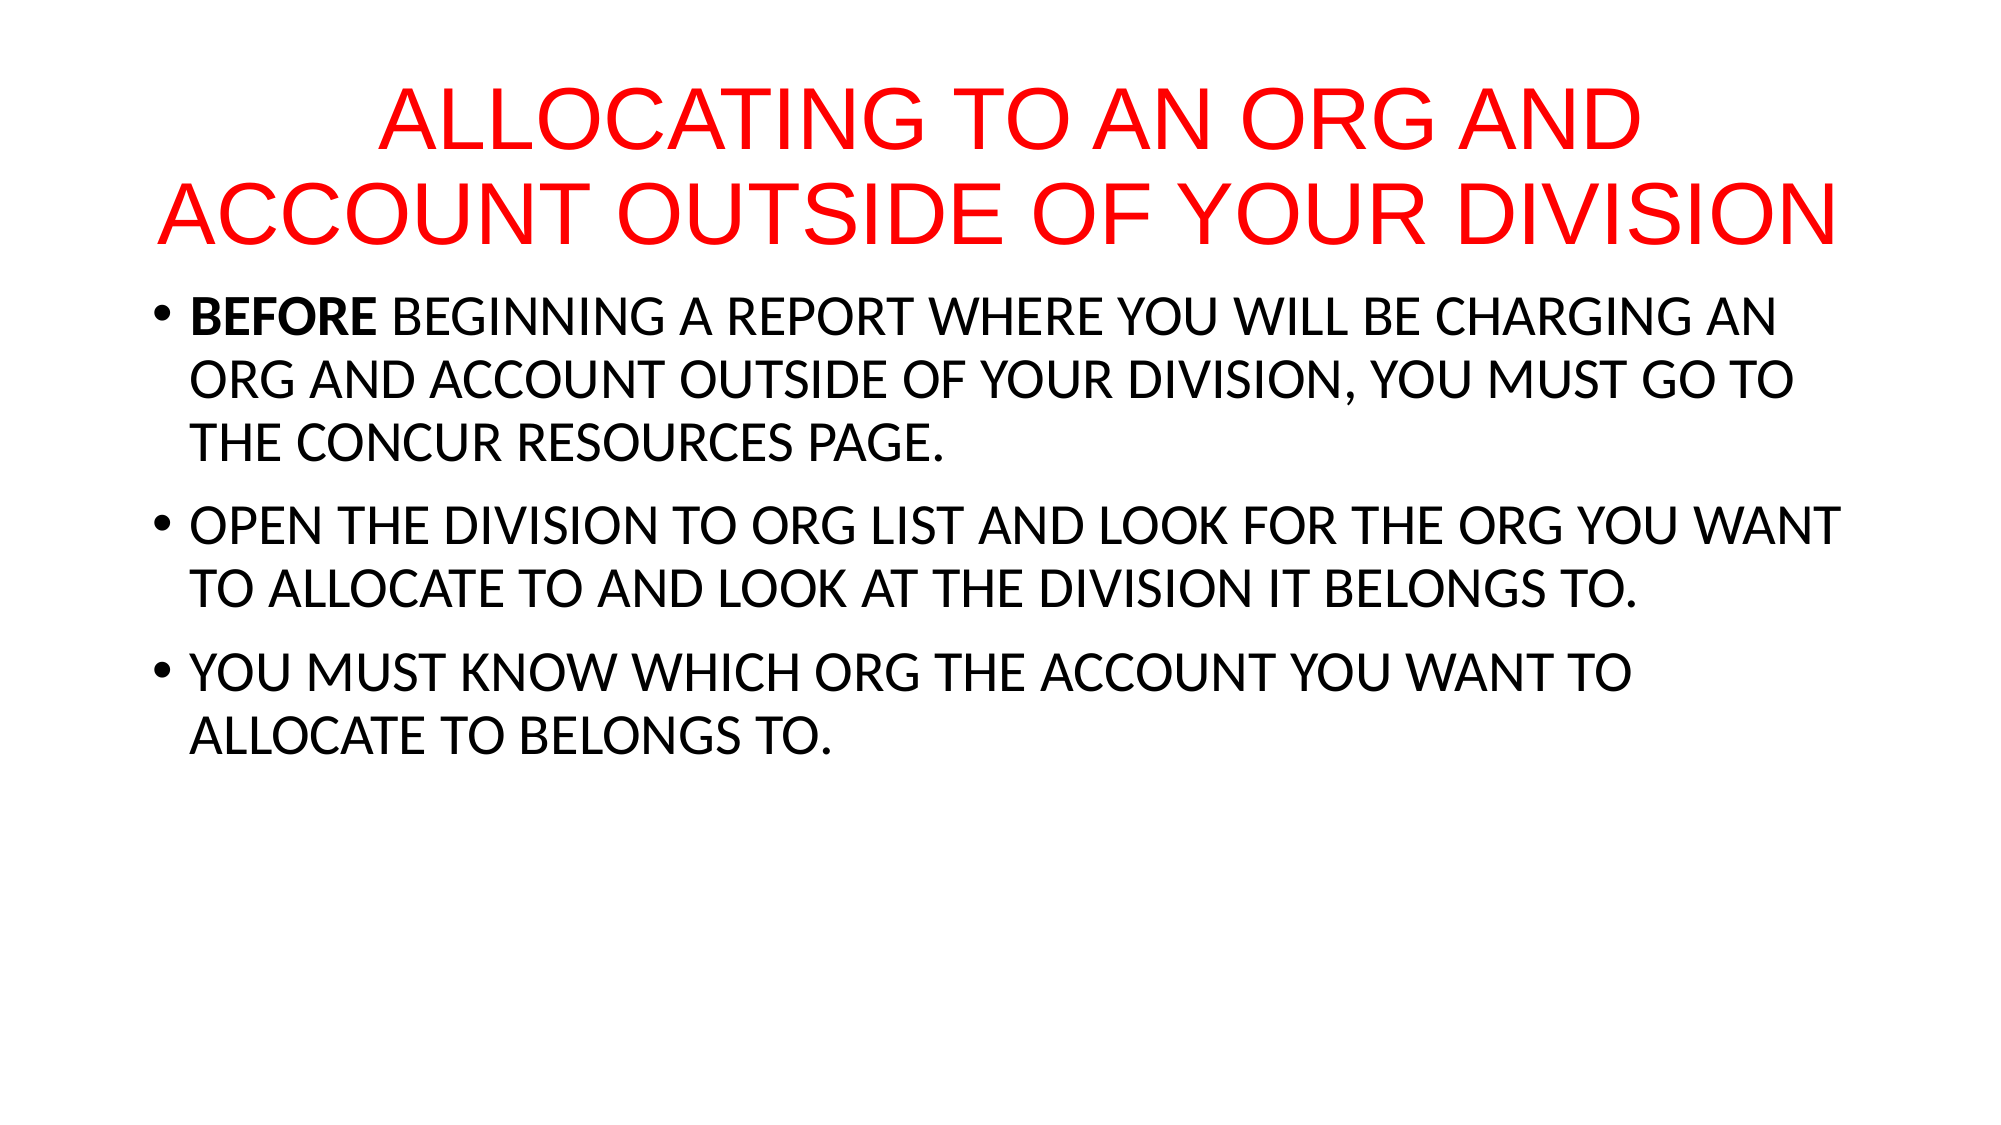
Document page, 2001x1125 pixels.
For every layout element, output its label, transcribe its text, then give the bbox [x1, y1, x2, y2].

title ALLOCATING TO AN ORG AND ACCOUNT OUTSIDE OF YOUR DIVISION [137, 59, 1863, 277]
list BEFORE BEGINNING A REPORT WHERE YOU WILL BE CHARGING AN ORG AND ACCOUNT OUTSIDE OF YOUR DIVISION, YOU MUST GO TO THE CONCUR RESOURCES PAGE. OPEN THE DIVISION TO ORG LIST AND LOOK FOR THE ORG YOU WANT TO ALLOCATE TO AND LOOK AT THE DIVISION IT BELONGS TO. YOU MUST KNOW WHICH ORG THE ACCOUNT YOU WANT TO ALLOCATE TO BELONGS TO. [137, 277, 1863, 1014]
